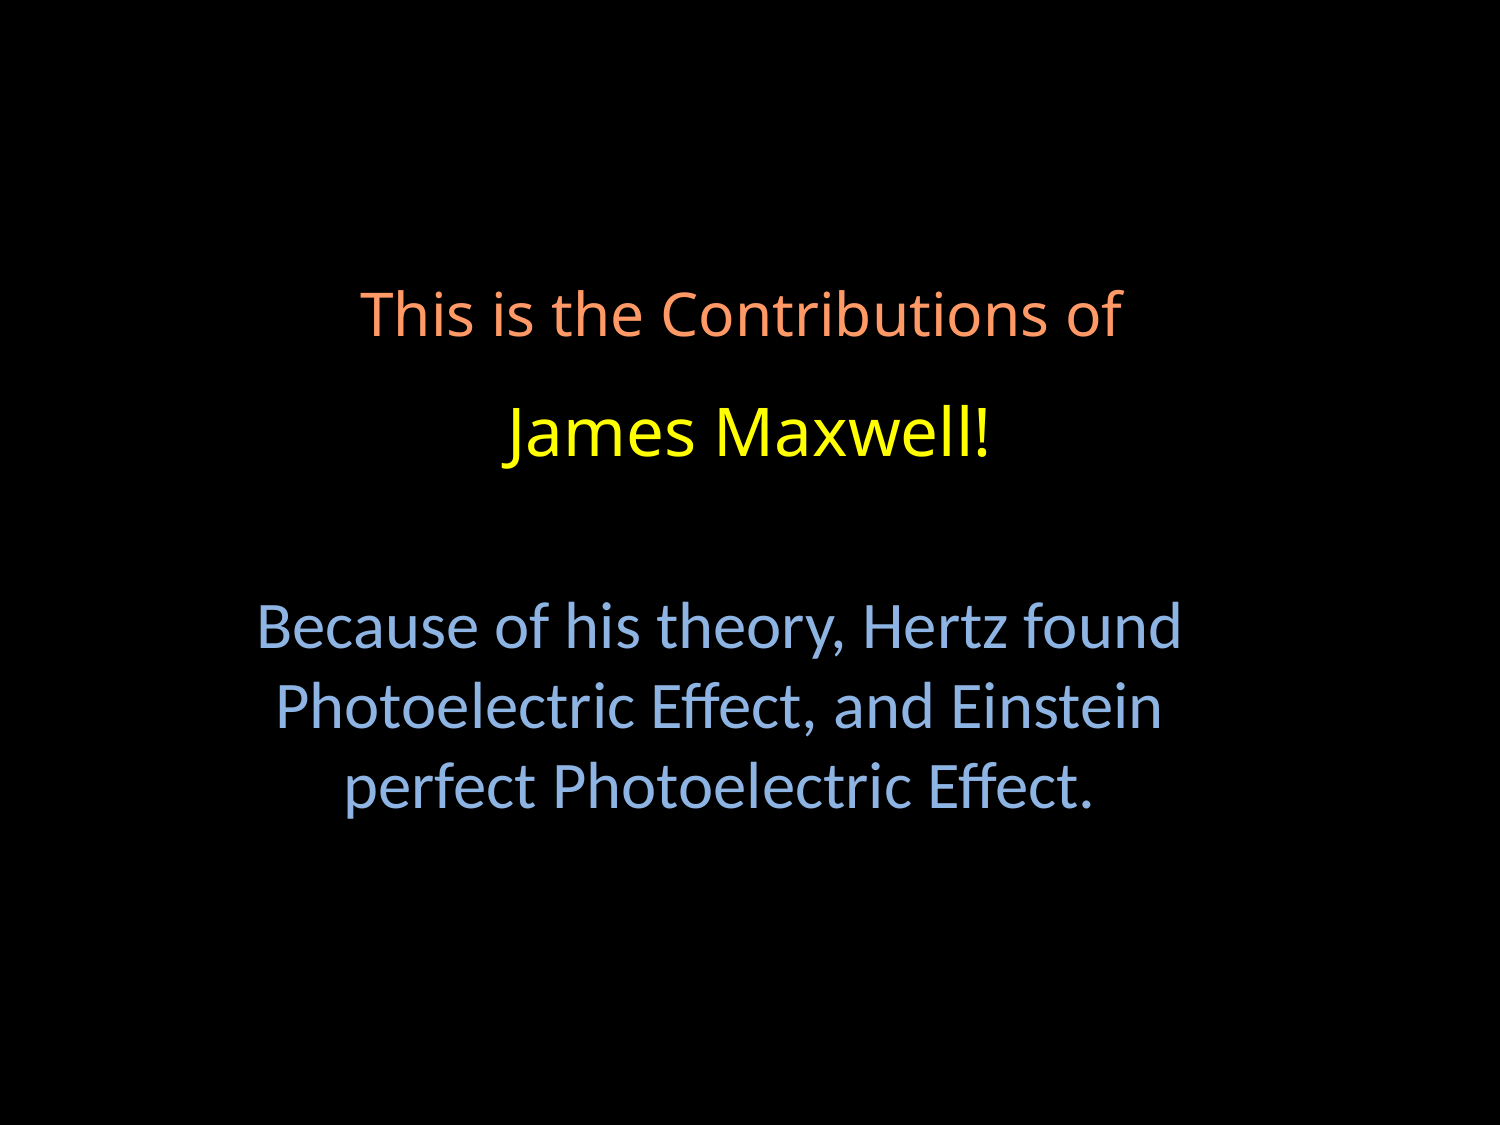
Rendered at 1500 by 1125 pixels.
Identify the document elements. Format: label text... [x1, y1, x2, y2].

subtitle Because of his theory, Hertz found Photoelectric Effect, and Einstein perfect Photoelectric Effect. [194, 574, 1245, 862]
title This is the Contributions of James Maxwell! [112, 231, 1388, 551]
